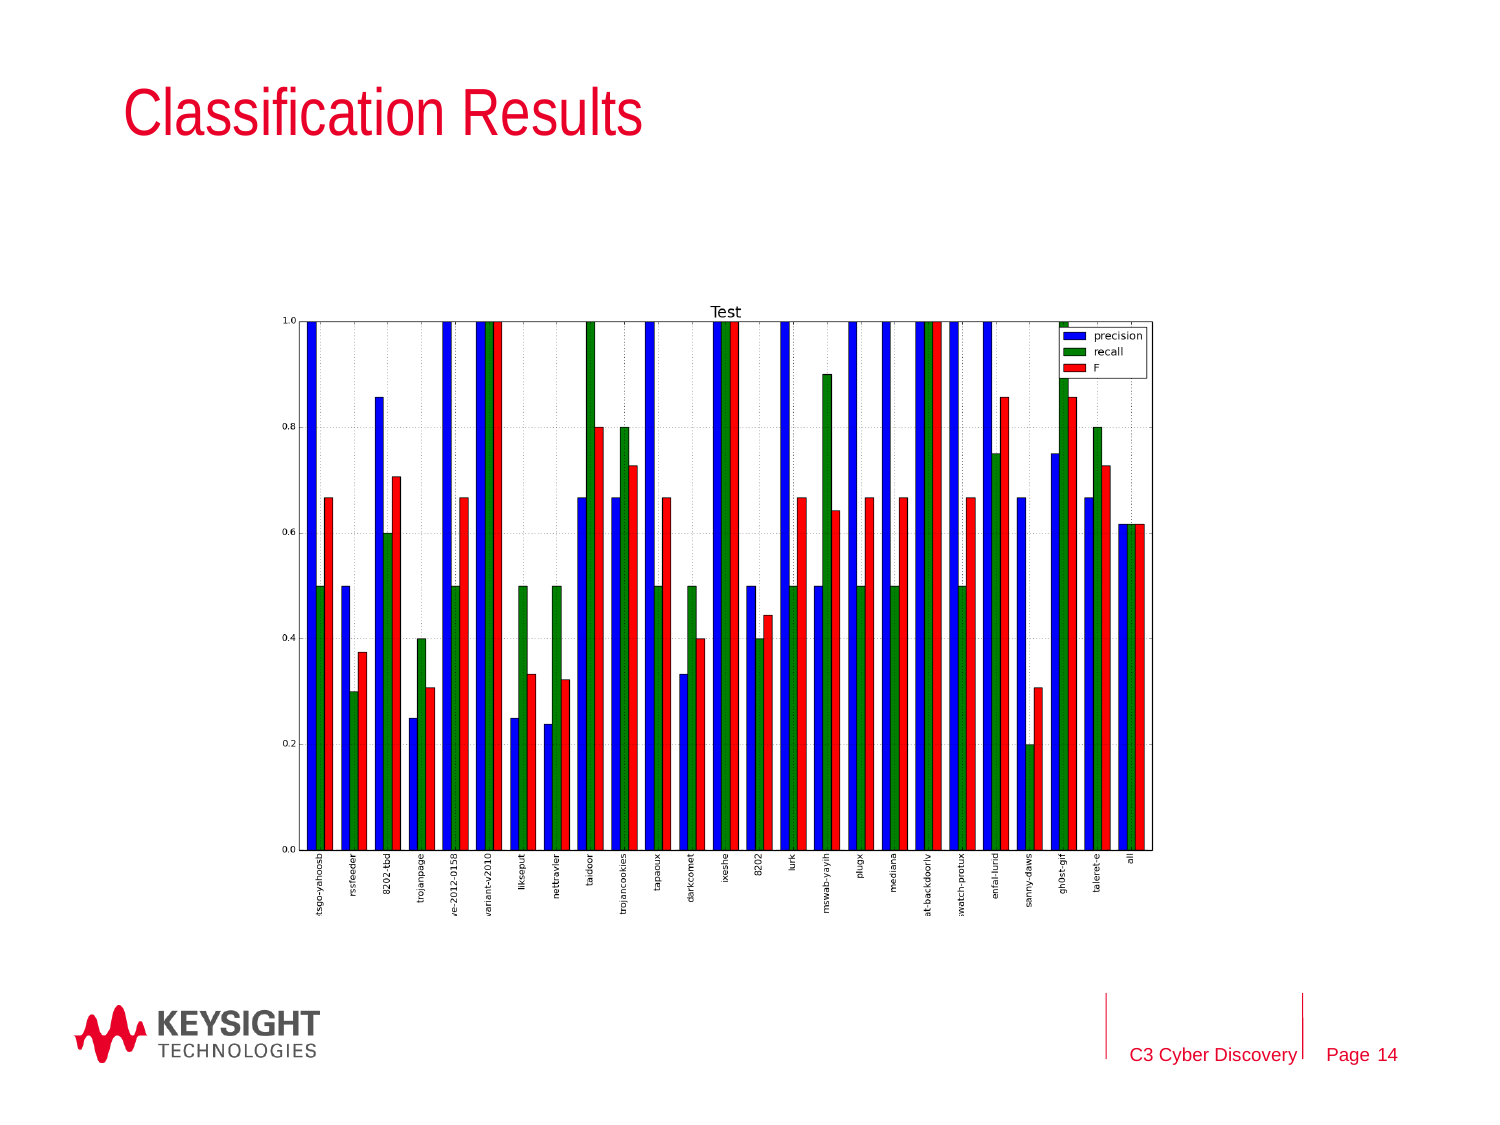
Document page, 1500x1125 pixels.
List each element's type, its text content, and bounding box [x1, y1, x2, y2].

picture [73, 1005, 320, 1063]
footer C3 Cyber Discovery [1129, 989, 1300, 1066]
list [161, 254, 1262, 916]
title Classification Results [123, 65, 1304, 150]
slide_number 14 [1377, 1005, 1423, 1066]
